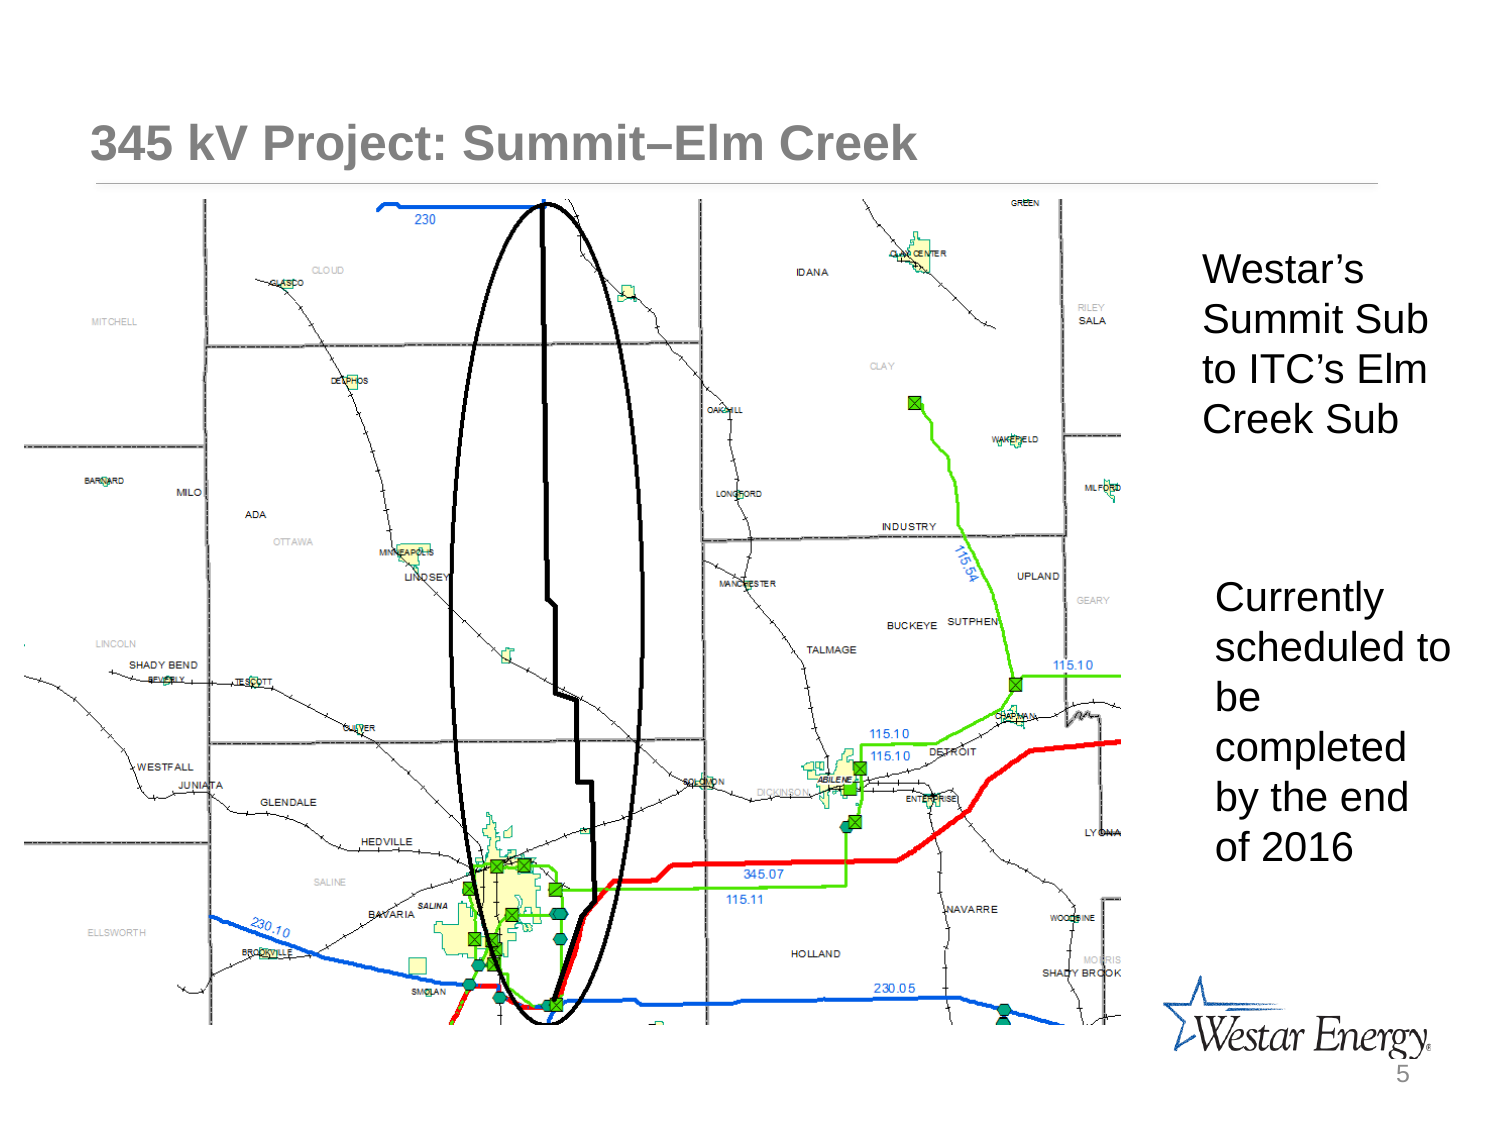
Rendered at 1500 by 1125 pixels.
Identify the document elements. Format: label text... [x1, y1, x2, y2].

text_box Currently scheduled to be completed by the end of 2016 [1199, 562, 1467, 878]
title 345 kV Project: Summit–Elm Creek [75, 64, 1425, 217]
picture [24, 199, 1122, 1026]
text_box Westar’s Summit Sub to ITC’s Elm Creek Sub [1187, 234, 1455, 450]
slide_number 5 [1074, 1042, 1425, 1103]
